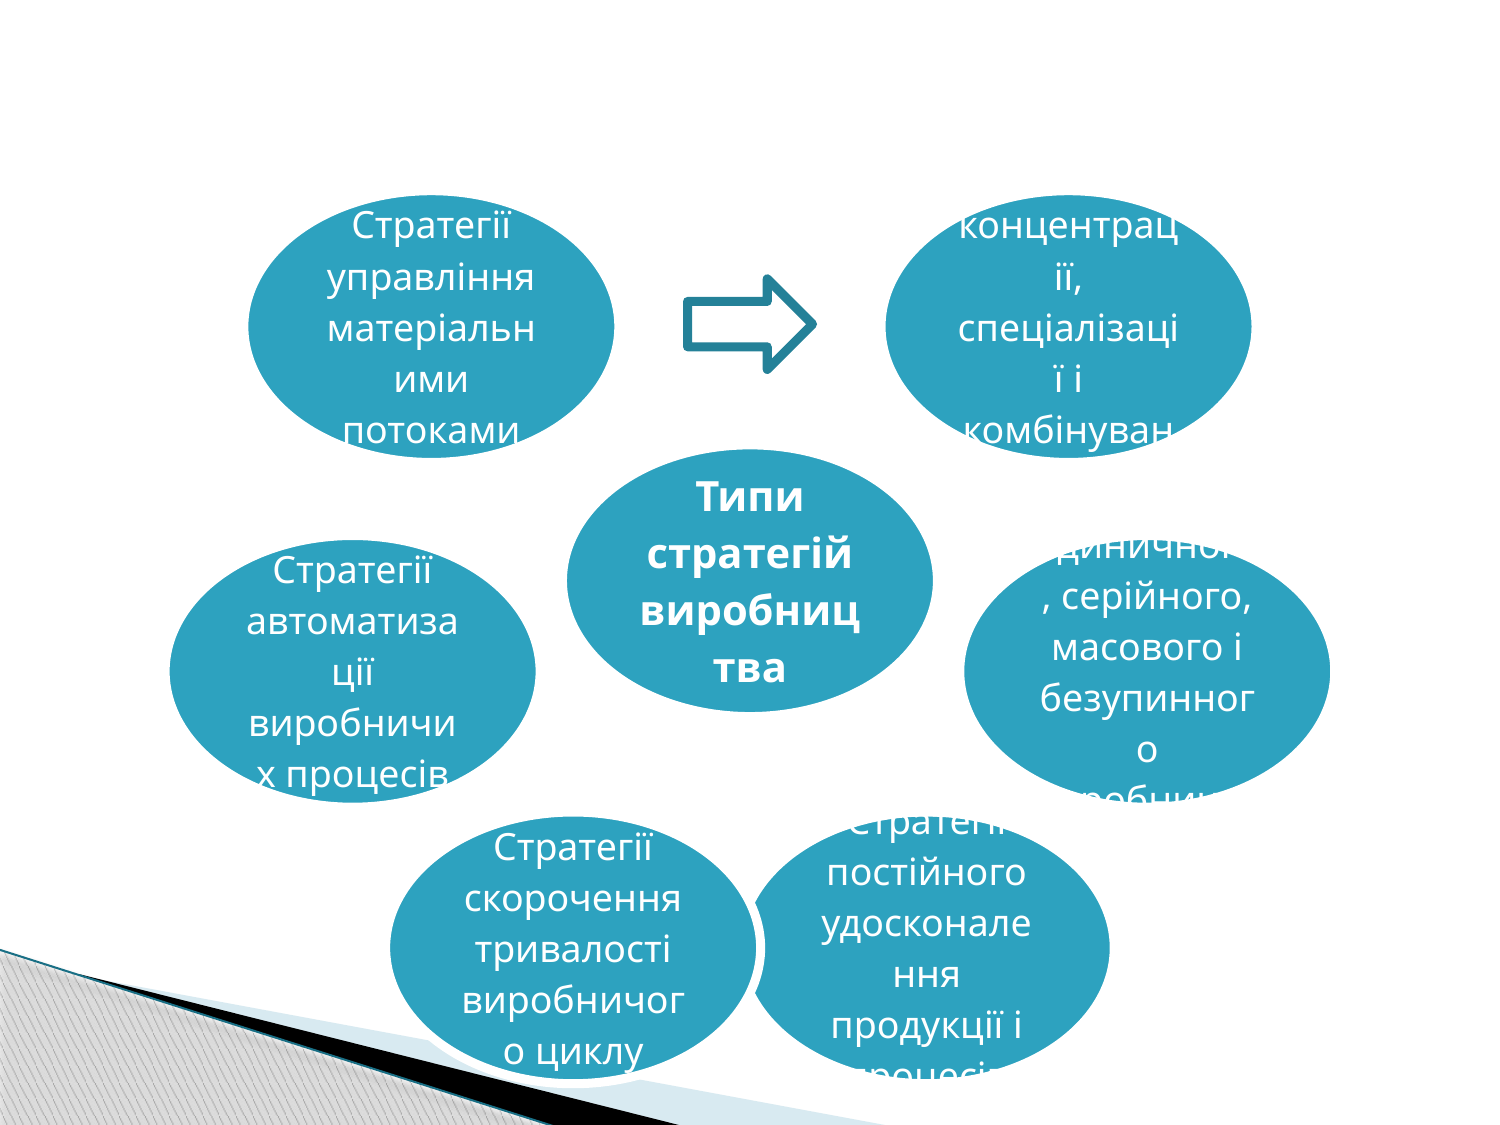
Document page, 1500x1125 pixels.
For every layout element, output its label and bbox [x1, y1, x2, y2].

list [0, 36, 1500, 1125]
